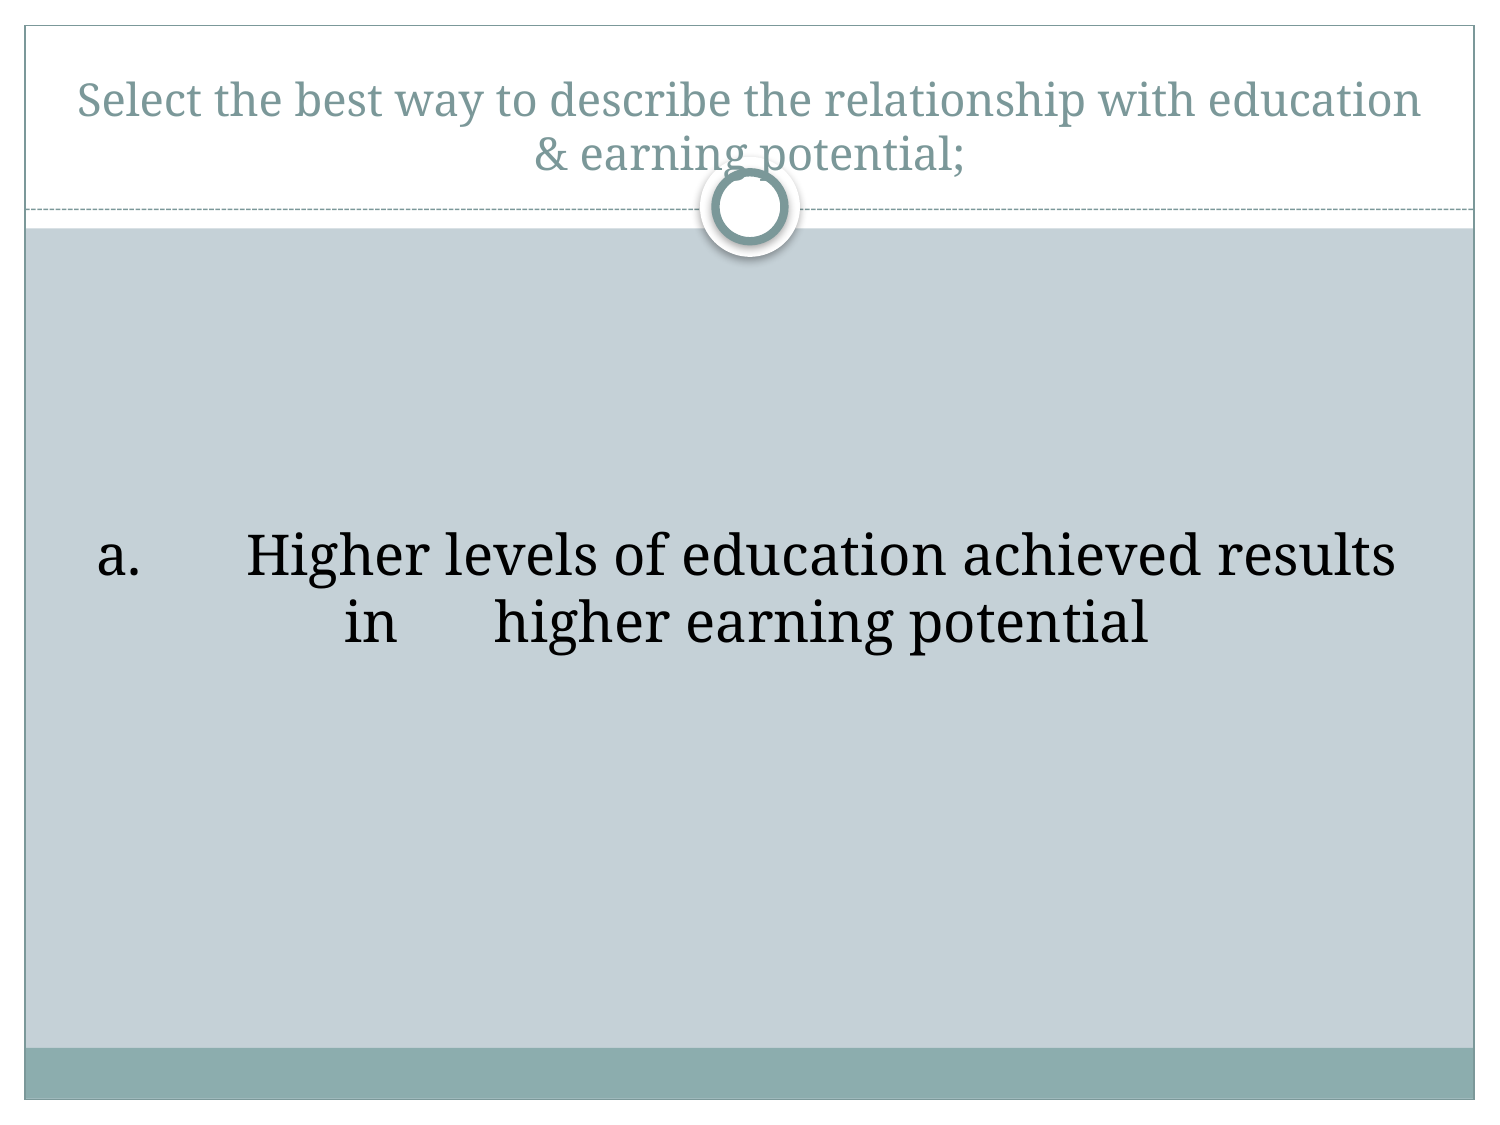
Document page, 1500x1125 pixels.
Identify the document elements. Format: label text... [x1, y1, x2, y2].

list a. Higher levels of education achieved results in higher earning potential [49, 250, 1445, 1001]
title Select the best way to describe the relationship with education & earning potential; [50, 62, 1450, 187]
